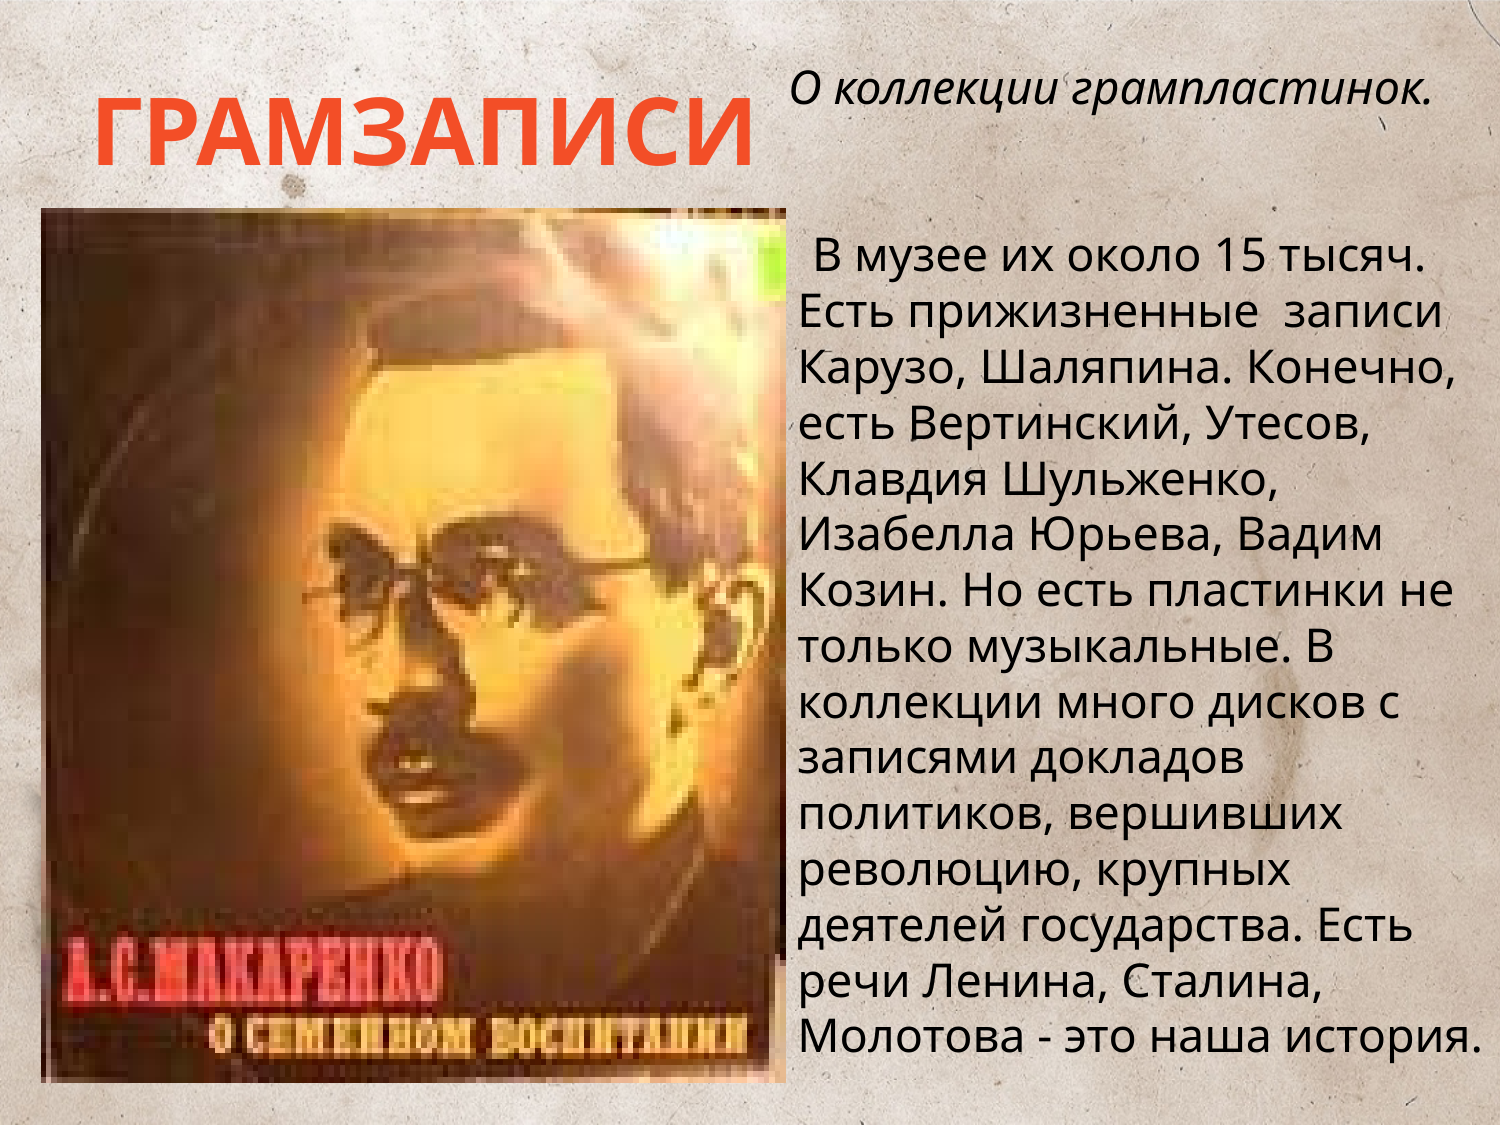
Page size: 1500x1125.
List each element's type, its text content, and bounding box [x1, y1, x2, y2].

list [41, 208, 786, 1083]
list О коллекции грампластинок. В музее их около 15 тысяч. Есть прижизненные записи Карузо, Шаляпина. Конечно, есть Вертинский, Утесов, Клавдия Шульженко, Изабелла Юрьева, Вадим Козин. Но есть пластинки не только музыкальные. В коллекции много дисков с записями докладов политиков, вершивших революцию, крупных деятелей государства. Есть речи Ленина, Сталина, Молотова - это наша история. [726, 42, 1500, 1125]
title ГРАМЗАПИСИ [75, 24, 1425, 206]
picture [0, 0, 1500, 1125]
